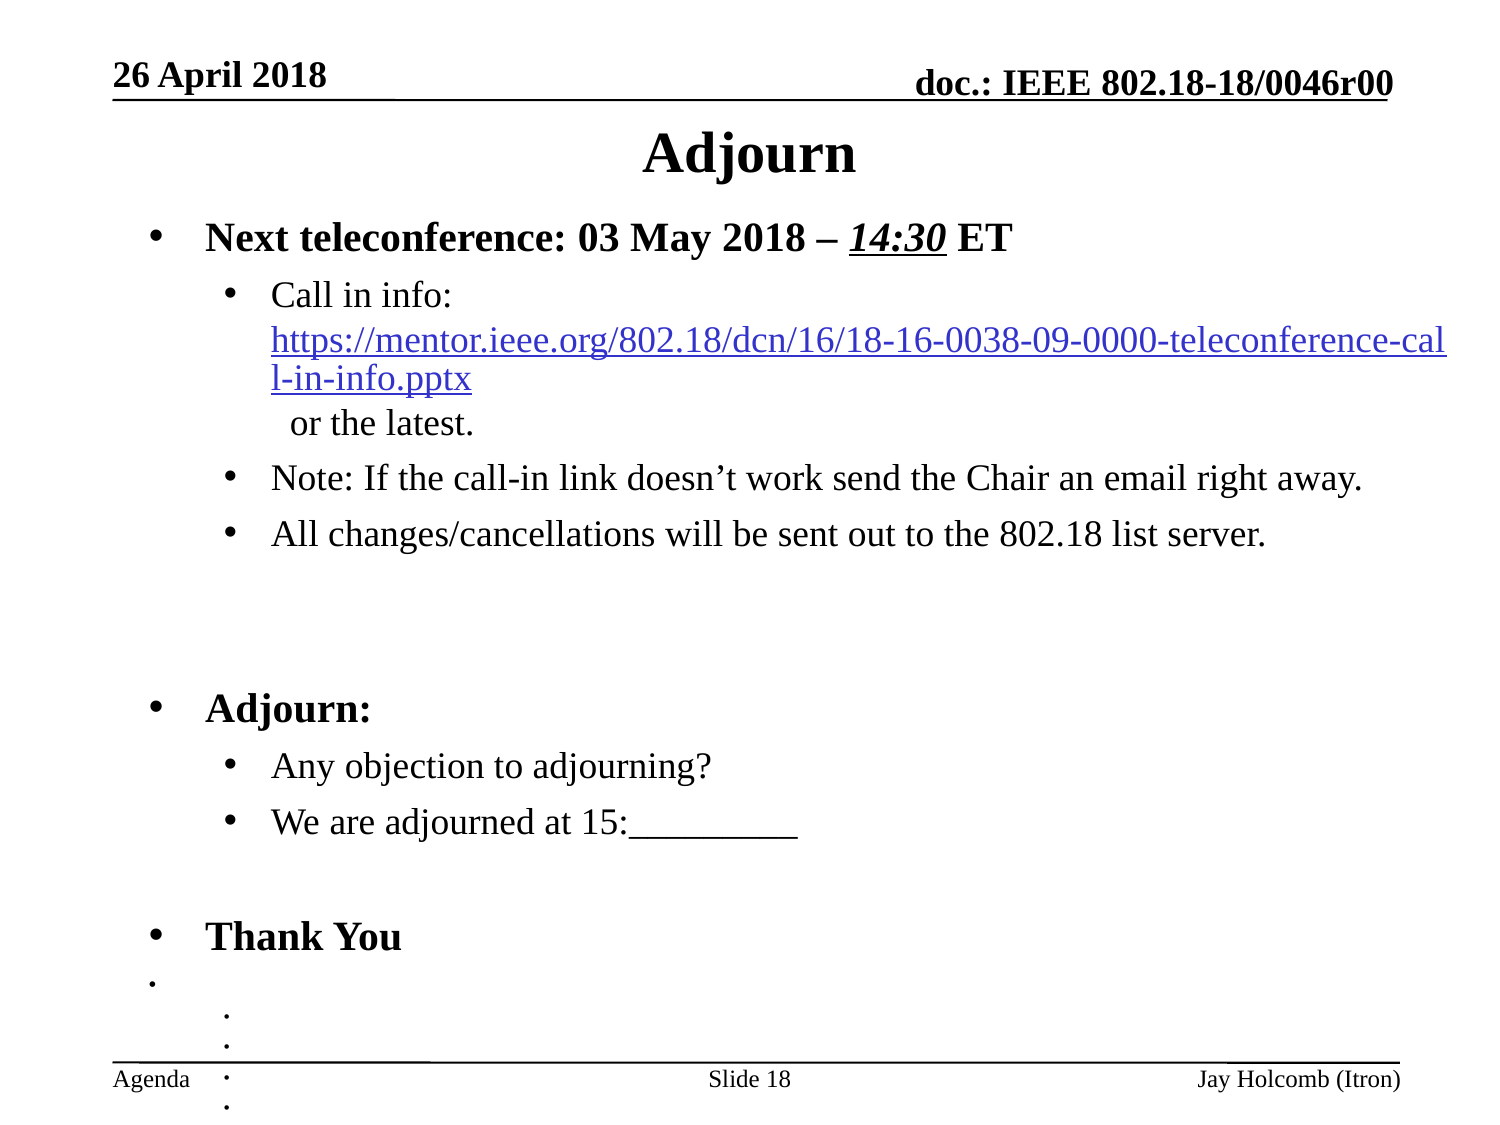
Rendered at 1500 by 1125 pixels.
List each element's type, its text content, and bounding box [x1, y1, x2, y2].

slide_number Slide 18 [699, 1061, 800, 1123]
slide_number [112, 49, 463, 95]
list Next teleconference: 03 May 2018 – 14:30 ET Call in info: https://mentor.ieee.org/802.18/dcn/16/18-16-0038-09-0000-teleconference-call-in-info.pptx or the latest. Note: If the call-in link doesn’t work send the Chair an email right away. All changes/cancellations will be sent out to the 802.18 list server. Adjourn: Any objection to adjourning? We are adjourned at 15:_________ Thank You Agenda is complete, Motion: Move to Adjourn. Moved by: Seconded by: We are adjourned at ________ [133, 202, 1466, 878]
title Adjourn [112, 96, 1388, 203]
footer Jay Holcomb (Itron) [878, 1061, 1402, 1093]
